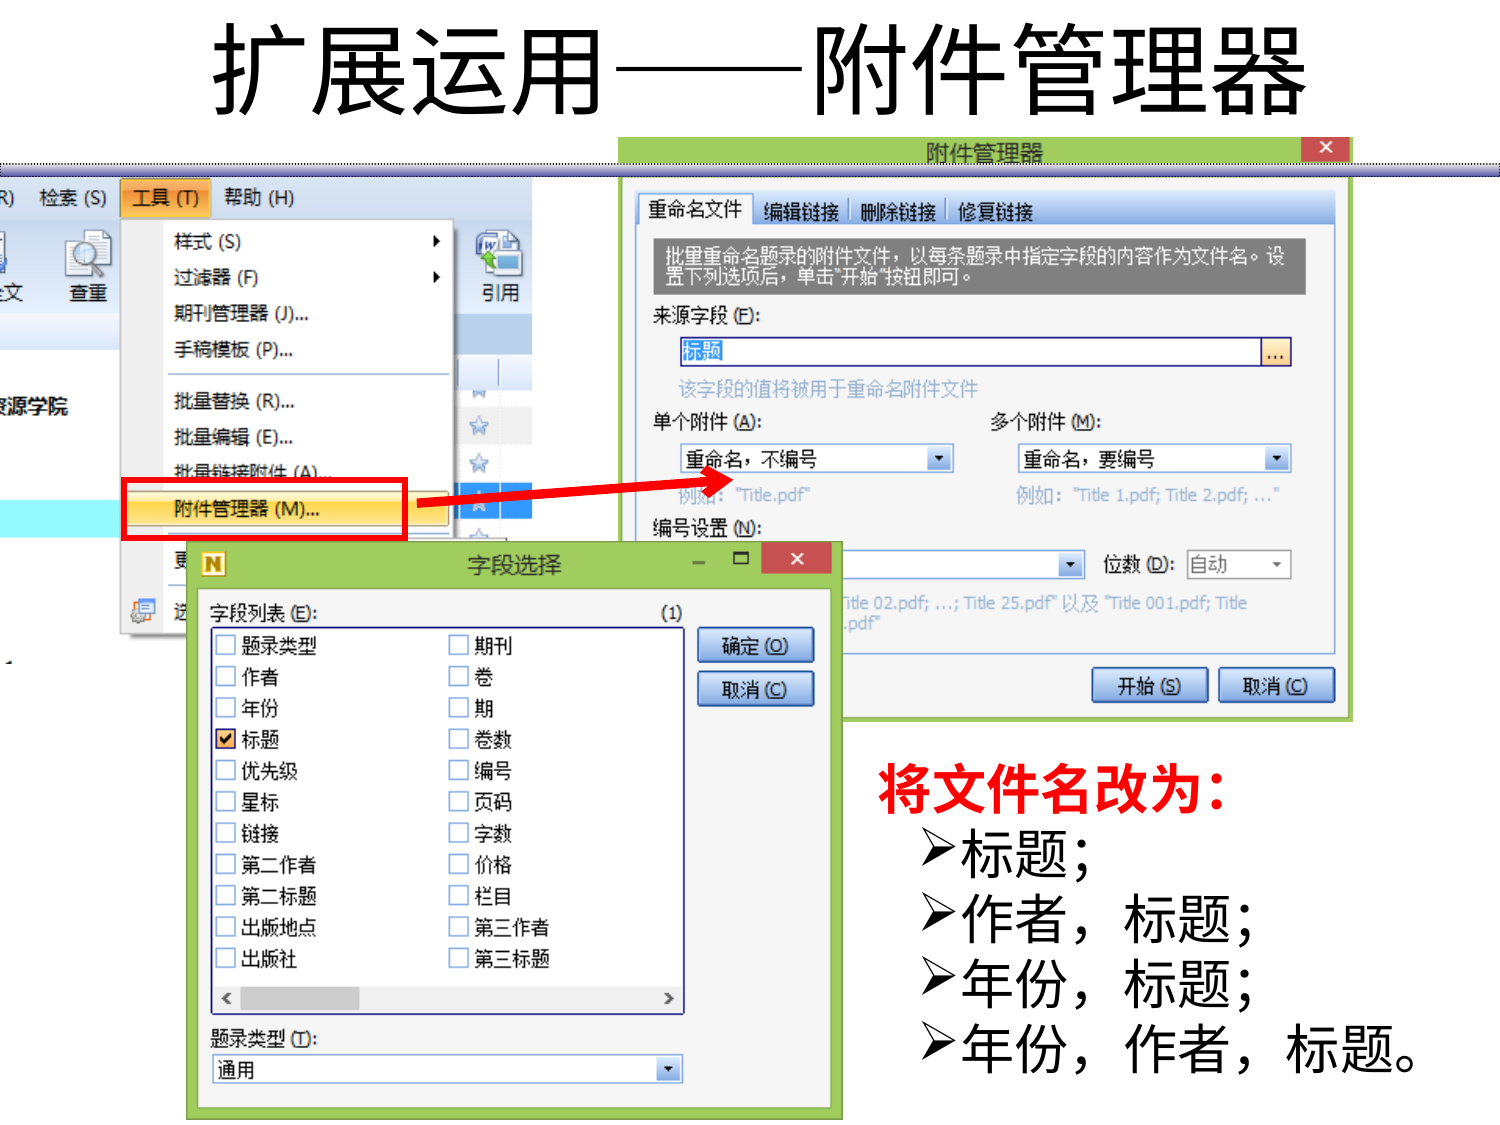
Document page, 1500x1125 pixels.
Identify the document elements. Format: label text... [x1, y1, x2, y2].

text_box [1353, 163, 1500, 177]
text_box 将文件名改为： 标题； 作者，标题； 年份，标题； 年份，作者，标题。 [863, 748, 1464, 1088]
text_box 扩展运用——附件管理器 [194, 0, 1325, 135]
text_box [0, 163, 618, 177]
picture [0, 136, 1353, 1120]
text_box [123, 479, 734, 539]
